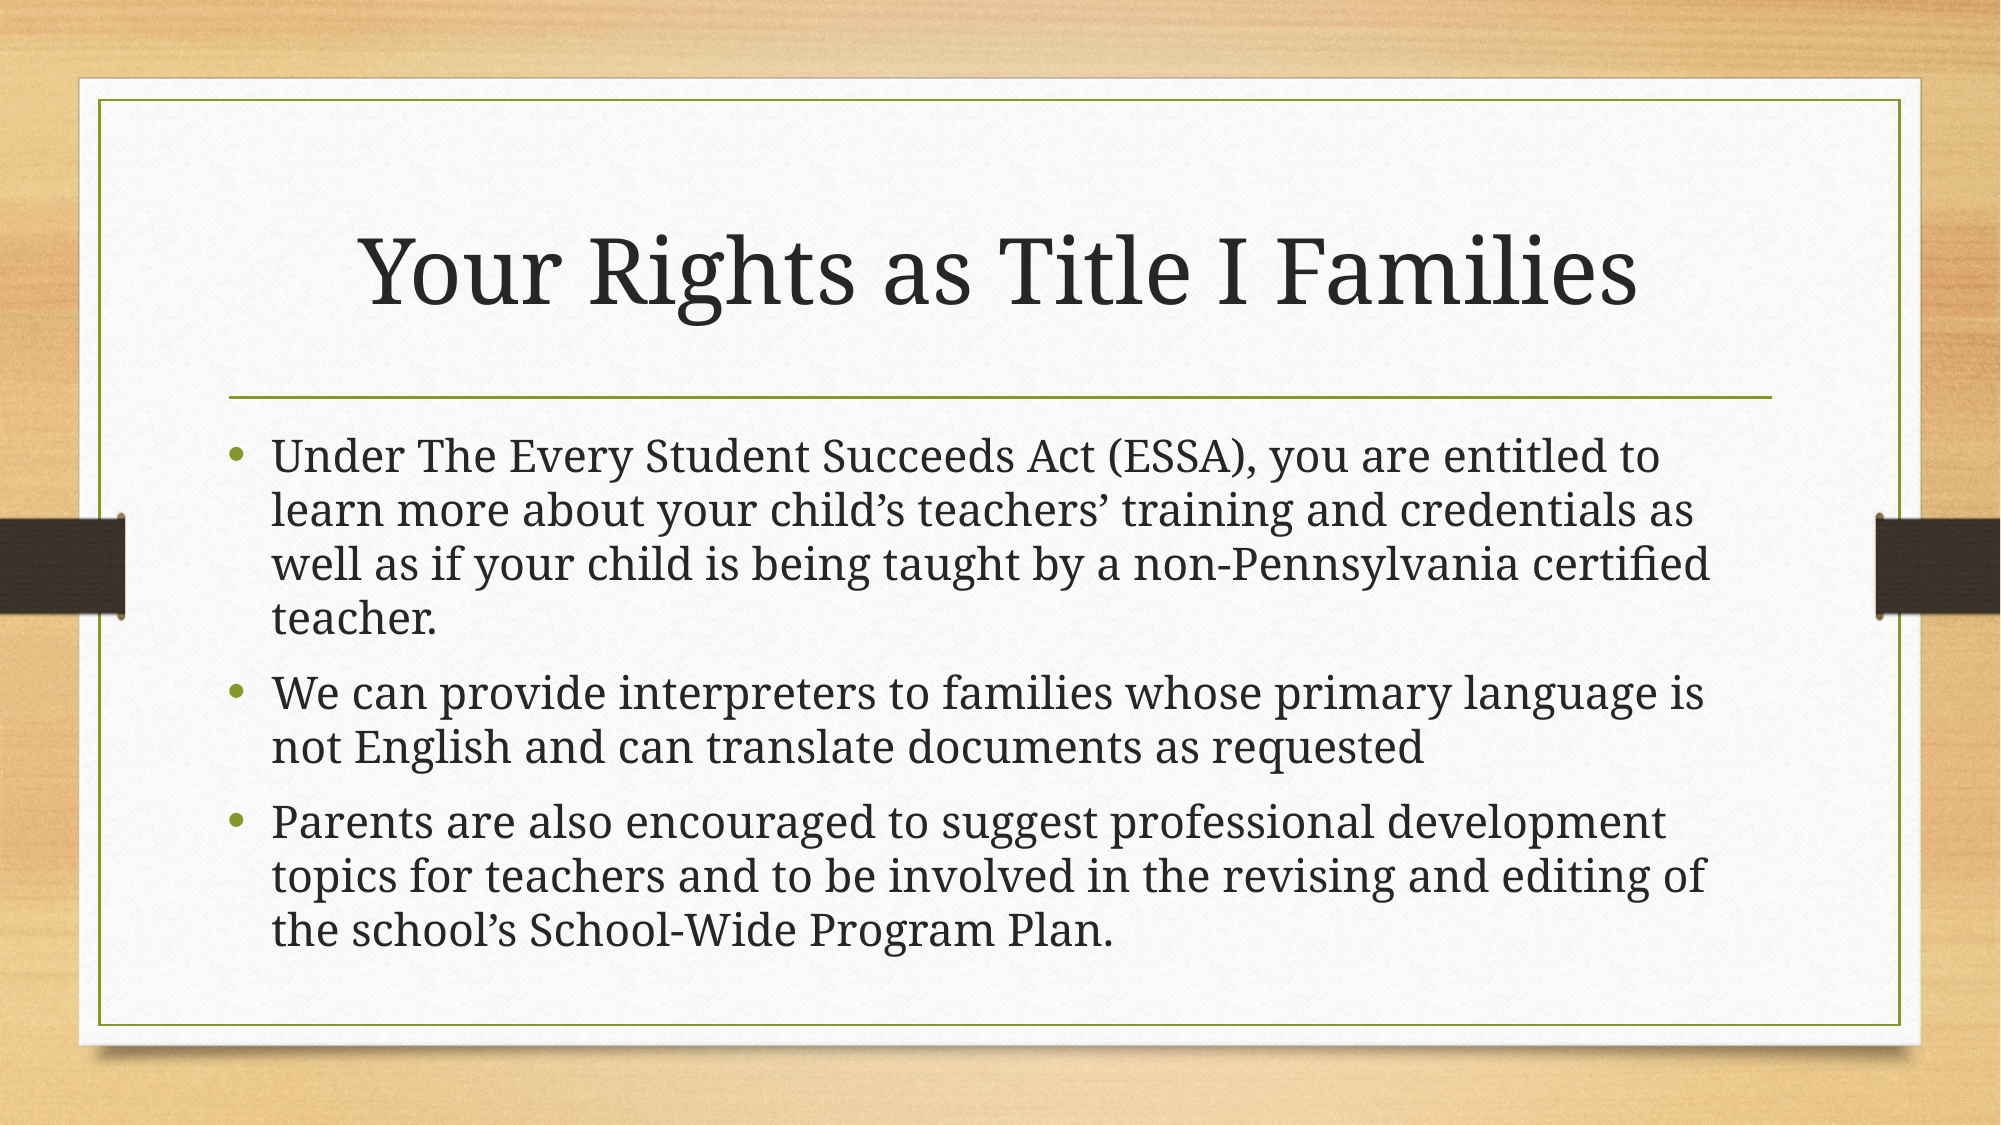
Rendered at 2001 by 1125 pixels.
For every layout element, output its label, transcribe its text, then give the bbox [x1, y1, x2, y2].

picture [0, 0, 2001, 1125]
list Under The Every Student Succeeds Act (ESSA), you are entitled to learn more about your child’s teachers’ training and credentials as well as if your child is being taught by a non-Pennsylvania certified teacher. We can provide interpreters to families whose primary language is not English and can translate documents as requested Parents are also encouraged to suggest professional development topics for teachers and to be involved in the revising and editing of the school’s School-Wide Program Plan. [212, 419, 1788, 964]
title Your Rights as Title I Families [212, 161, 1788, 375]
list [1226, 420, 2000, 963]
